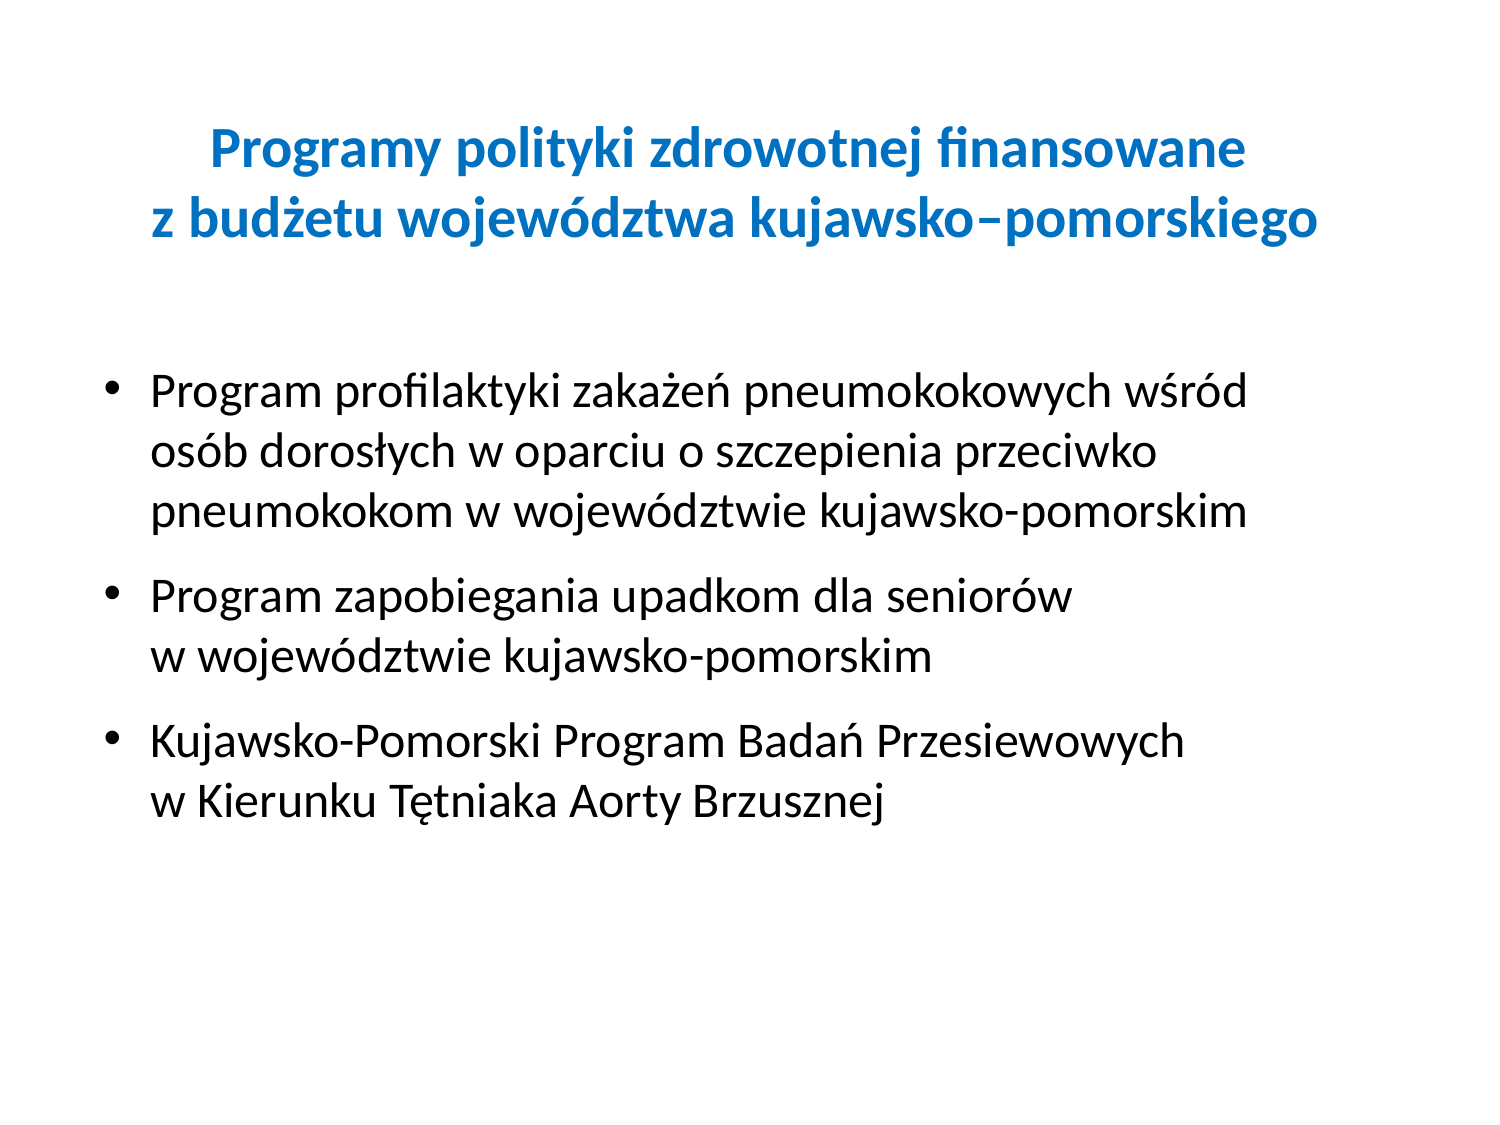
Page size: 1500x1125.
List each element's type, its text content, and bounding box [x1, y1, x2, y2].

list Program profilaktyki zakażeń pneumokokowych wśród osób dorosłych w oparciu o szczepienia przeciwko pneumokokom w województwie kujawsko-pomorskim Program zapobiegania upadkom dla seniorów w województwie kujawsko-pomorskim Kujawsko-Pomorski Program Badań Przesiewowych w Kierunku Tętniaka Aorty Brzusznej [88, 349, 1329, 1012]
text_box Programy polityki zdrowotnej finansowane z budżetu województwa kujawsko–pomorskiego [0, 160, 1471, 257]
